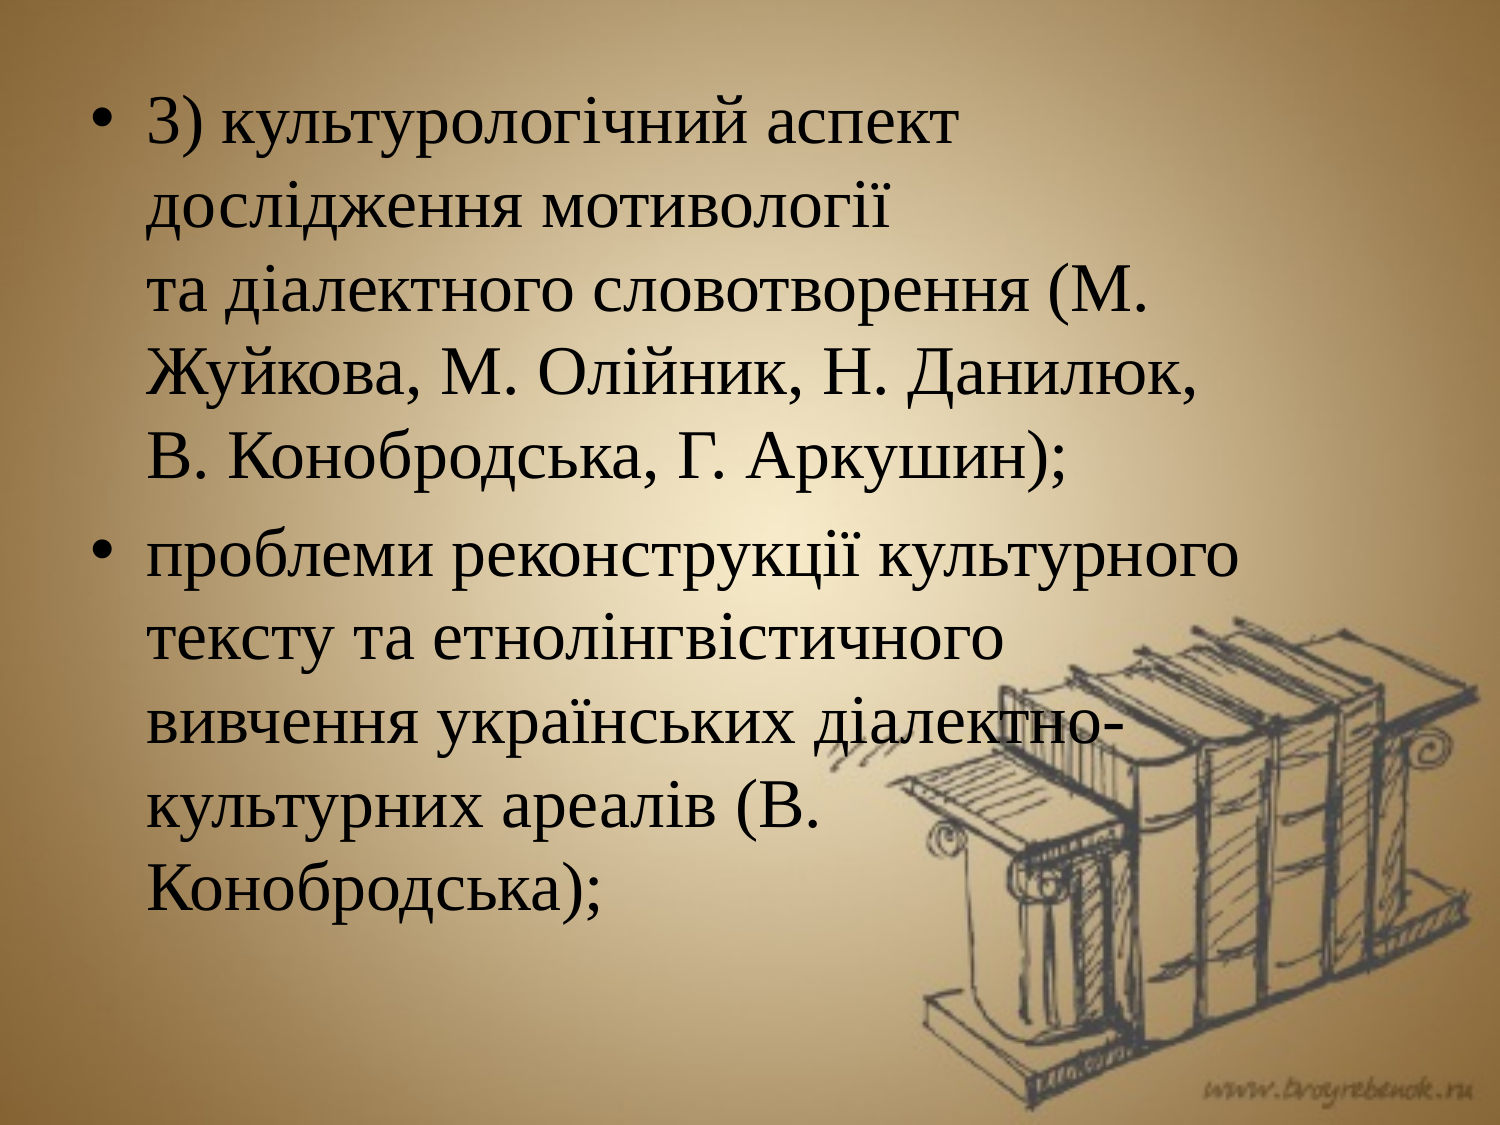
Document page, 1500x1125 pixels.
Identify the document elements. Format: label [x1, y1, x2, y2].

list [0, 0, 1500, 1125]
